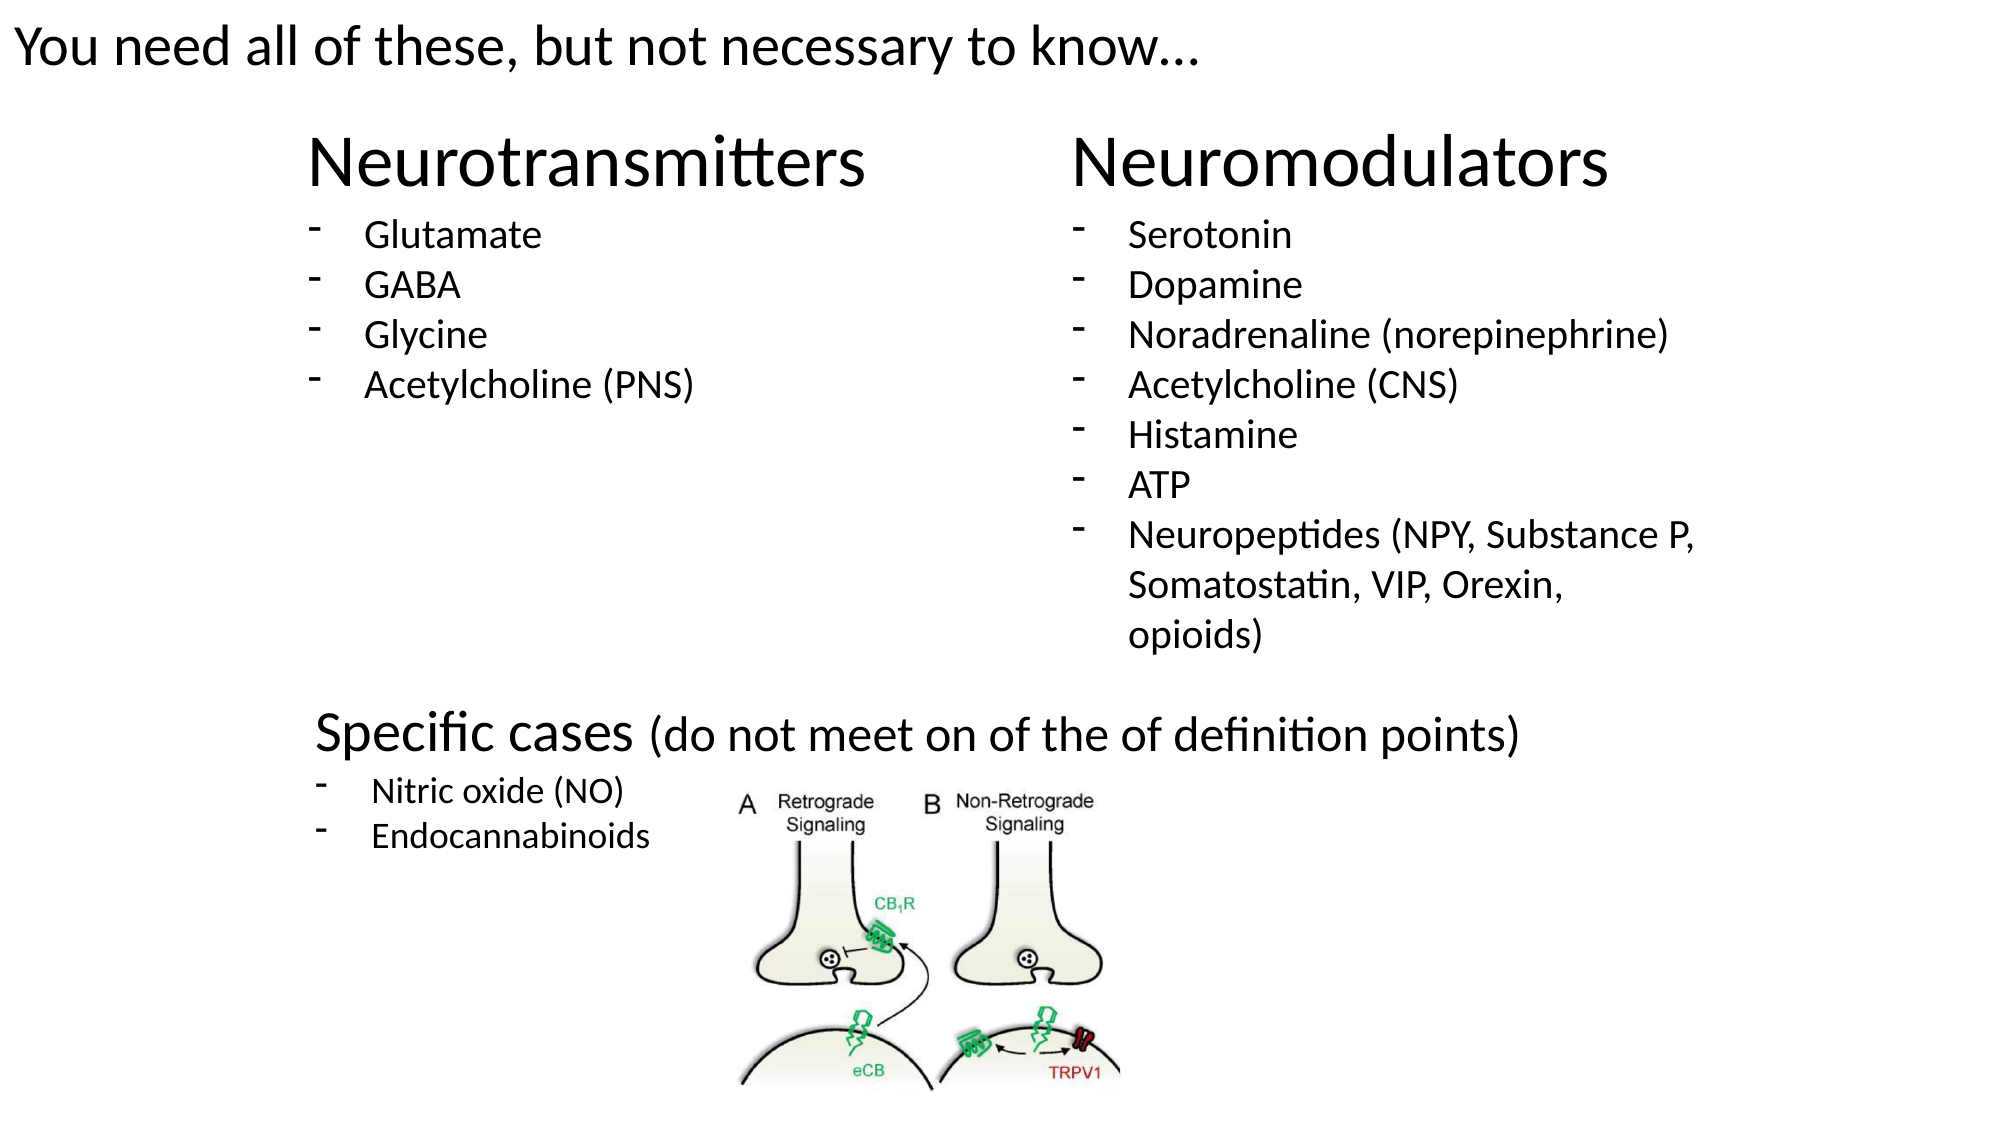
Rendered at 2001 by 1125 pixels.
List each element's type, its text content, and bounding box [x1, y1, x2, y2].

picture [699, 773, 1121, 1103]
text_box Neurotransmitters Glutamate GABA Glycine Acetylcholine (PNS) [293, 104, 959, 594]
text_box Neuromodulators Serotonin Dopamine Noradrenaline (norepinephrine) Acetylcholine (CNS) Histamine ATP Neuropeptides (NPY, Substance P, Somatostatin, VIP, Orexin, opioids) [1057, 104, 1723, 665]
text_box You need all of these, but not necessary to know… [0, 0, 1320, 225]
text_box Specific cases (do not meet on of the of definition points) Nitric oxide (NO) Endocannabinoids [300, 685, 1674, 863]
